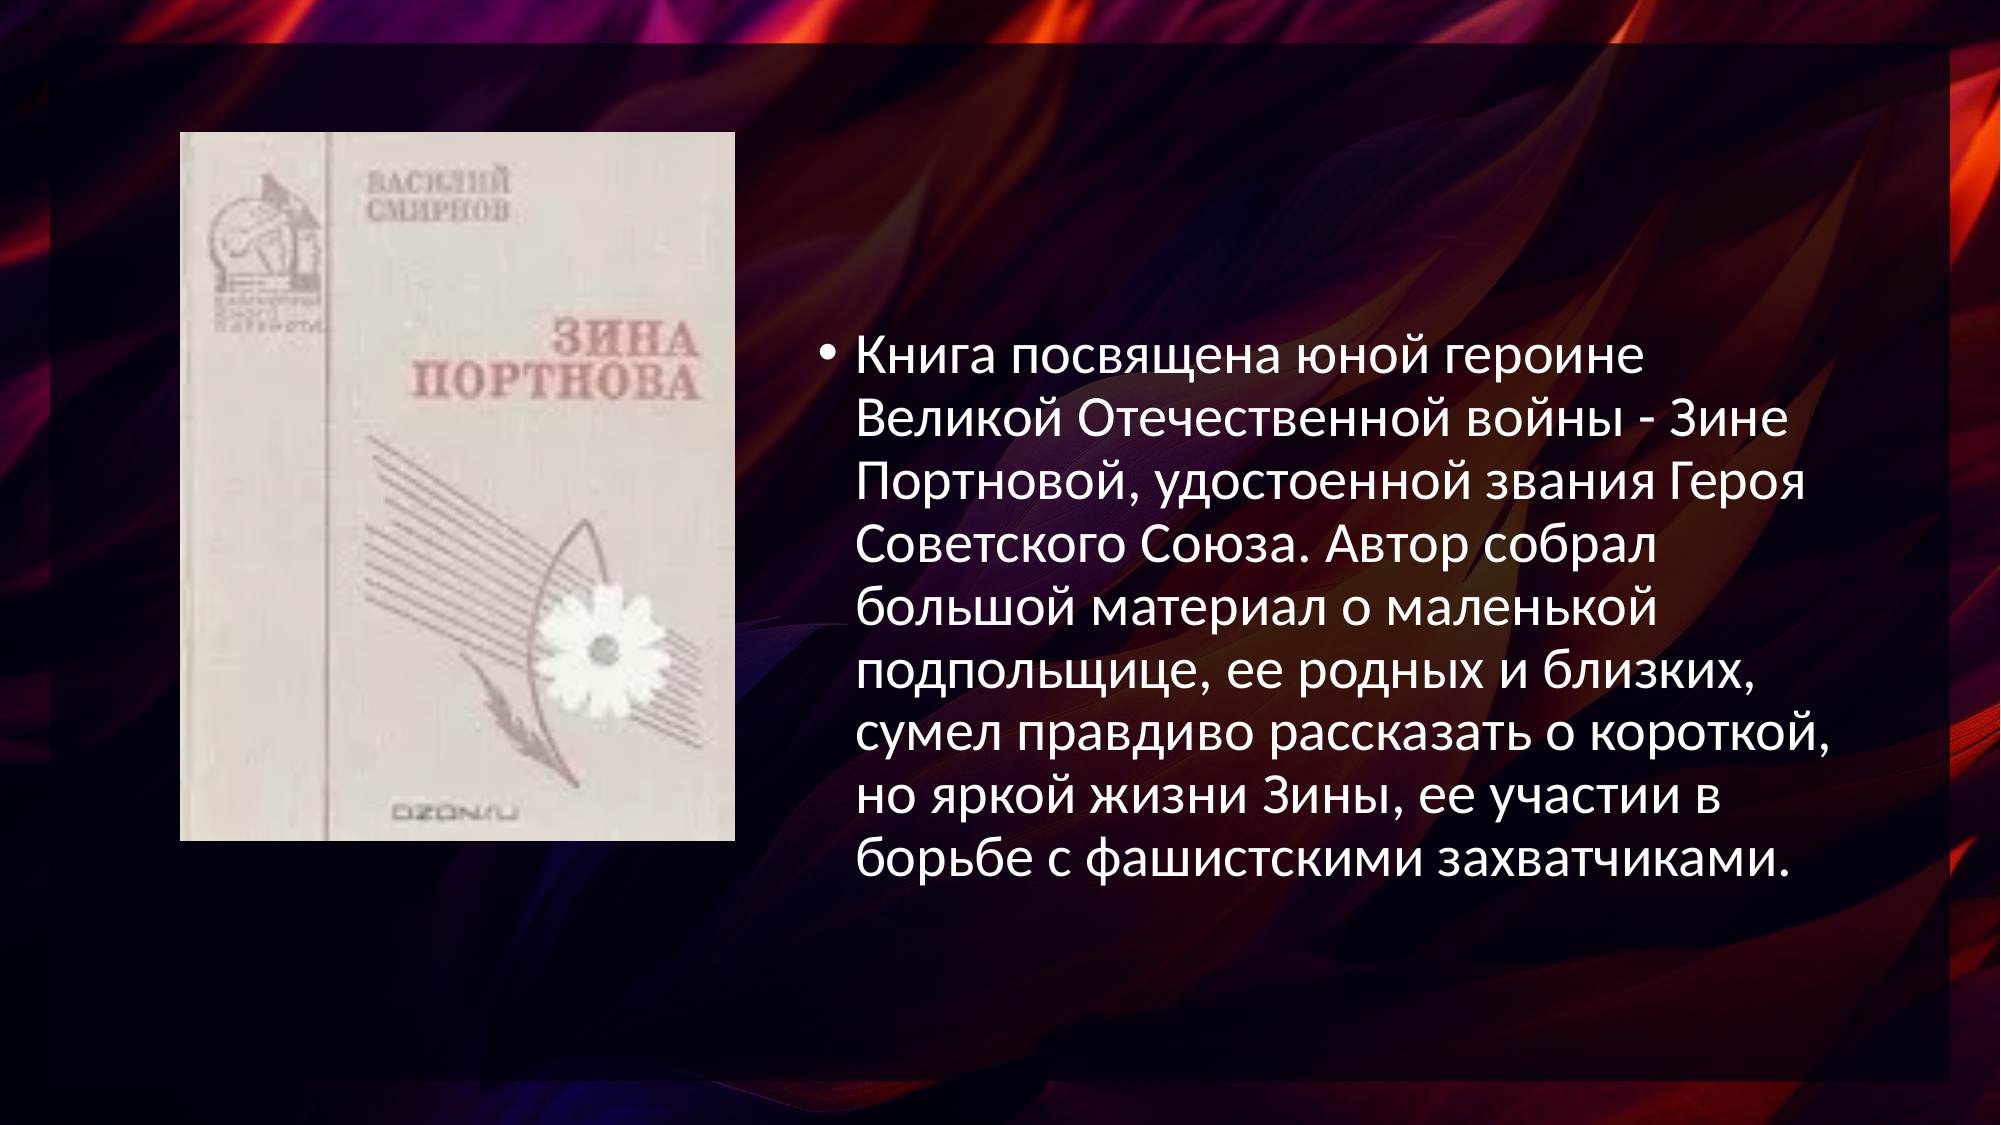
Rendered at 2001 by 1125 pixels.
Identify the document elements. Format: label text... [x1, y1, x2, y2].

list Книга посвящена юной героине Великой Отечественной войны - Зине Портновой, удостоенной звания Героя Советского Союза. Автор собрал большой материал о маленькой подпольщице, ее родных и близких, сумел правдиво рассказать о короткой, но яркой жизни Зины, ее участии в борьбе с фашистскими захватчиками. [802, 316, 1863, 1030]
picture [0, 0, 2000, 1125]
